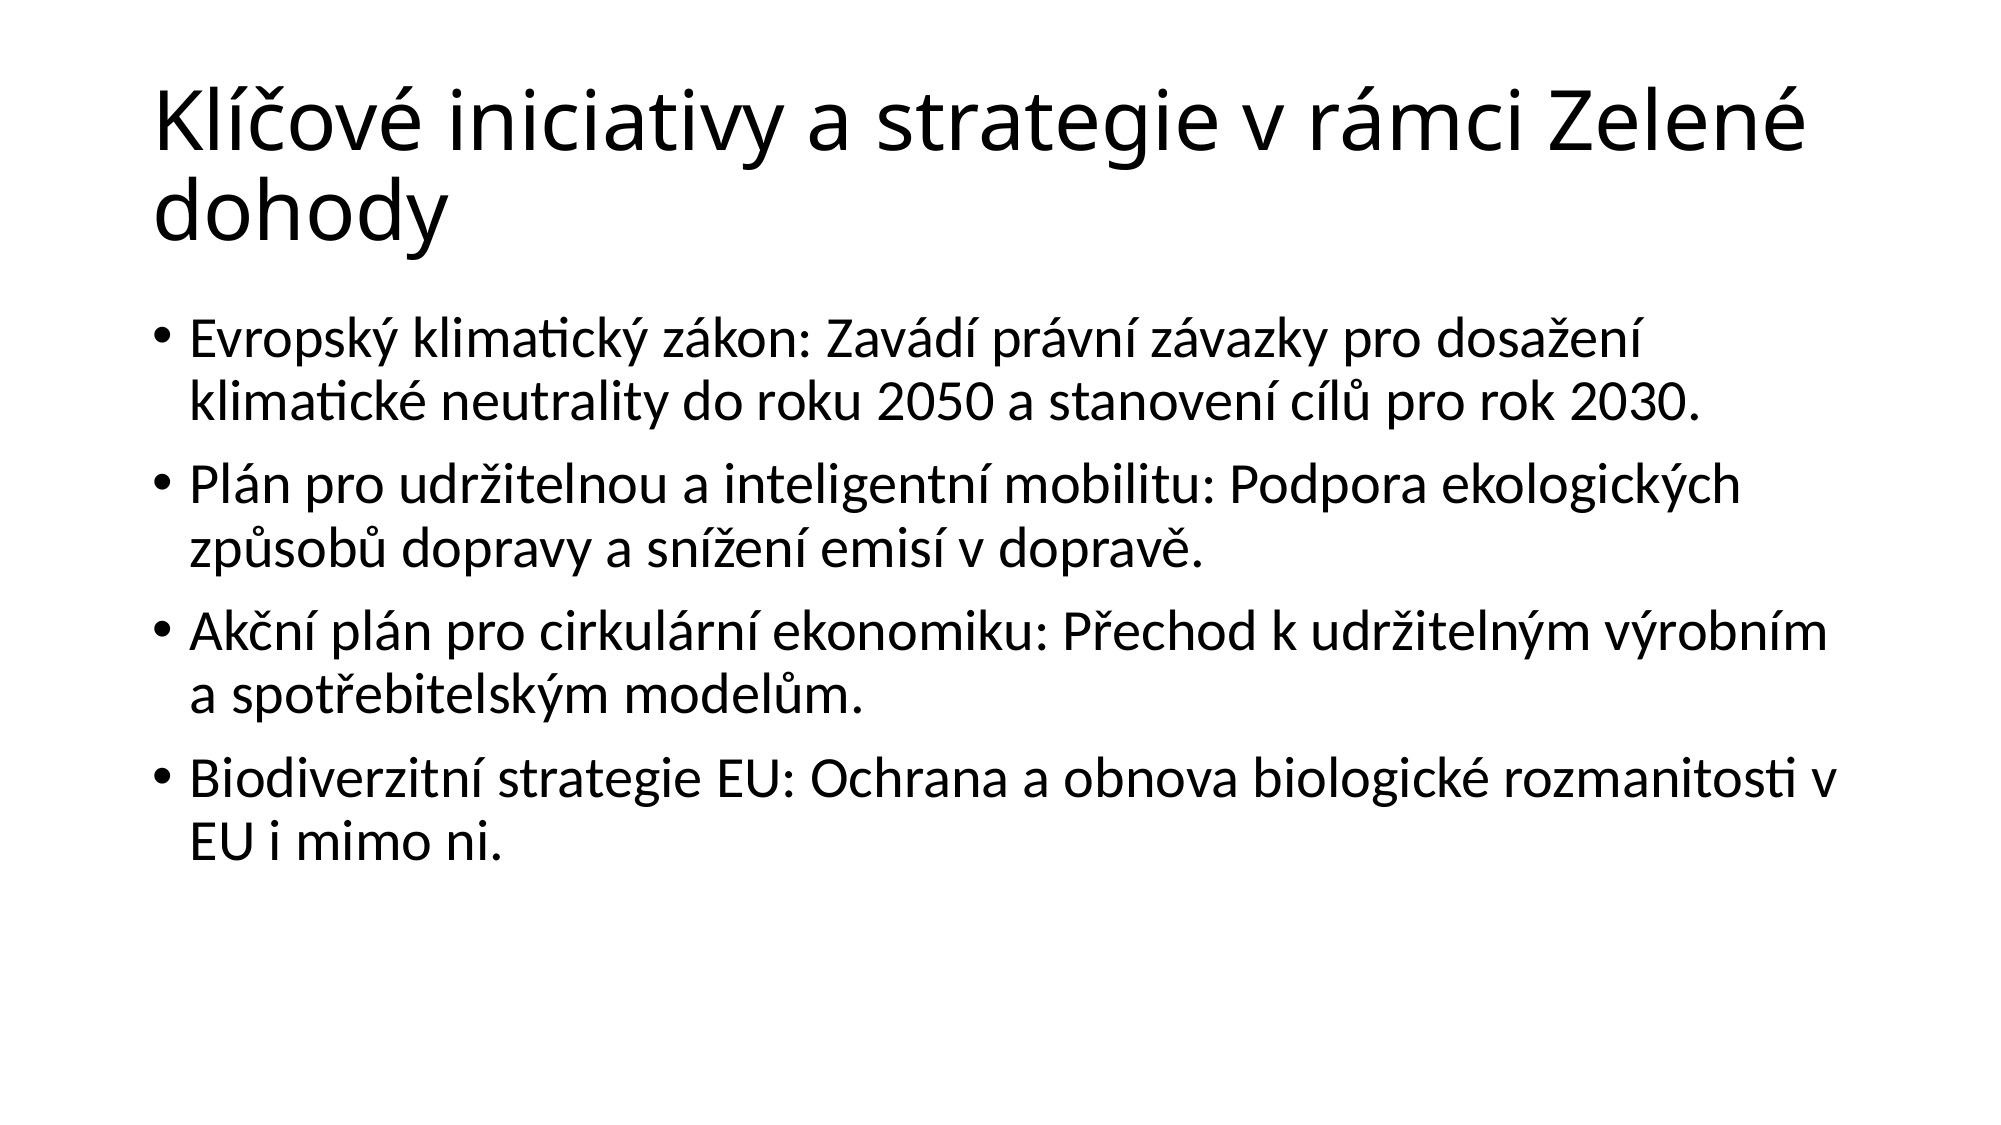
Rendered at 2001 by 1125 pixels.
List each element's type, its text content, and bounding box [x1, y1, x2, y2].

list Evropský klimatický zákon: Zavádí právní závazky pro dosažení klimatické neutrality do roku 2050 a stanovení cílů pro rok 2030. Plán pro udržitelnou a inteligentní mobilitu: Podpora ekologických způsobů dopravy a snížení emisí v dopravě. Akční plán pro cirkulární ekonomiku: Přechod k udržitelným výrobním a spotřebitelským modelům. Biodiverzitní strategie EU: Ochrana a obnova biologické rozmanitosti v EU i mimo ni. [137, 299, 1863, 1014]
title Klíčové iniciativy a strategie v rámci Zelené dohody [137, 59, 1863, 278]
